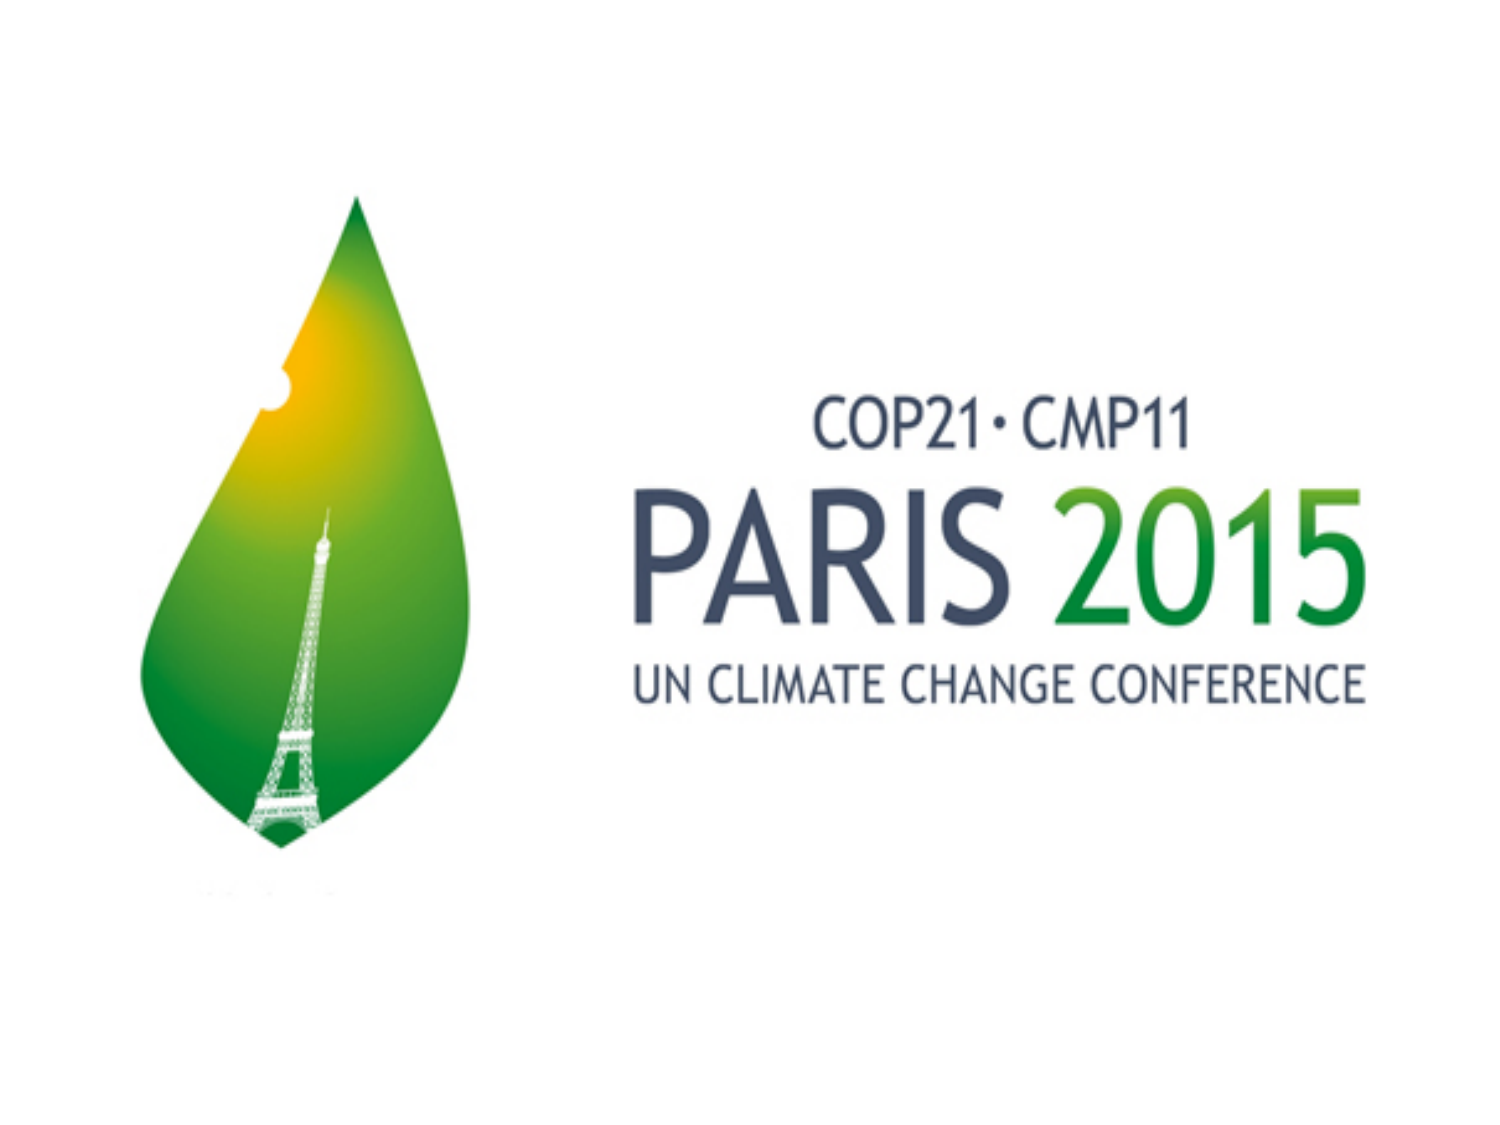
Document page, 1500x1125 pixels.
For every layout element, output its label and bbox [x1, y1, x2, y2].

picture [0, 77, 1500, 1024]
